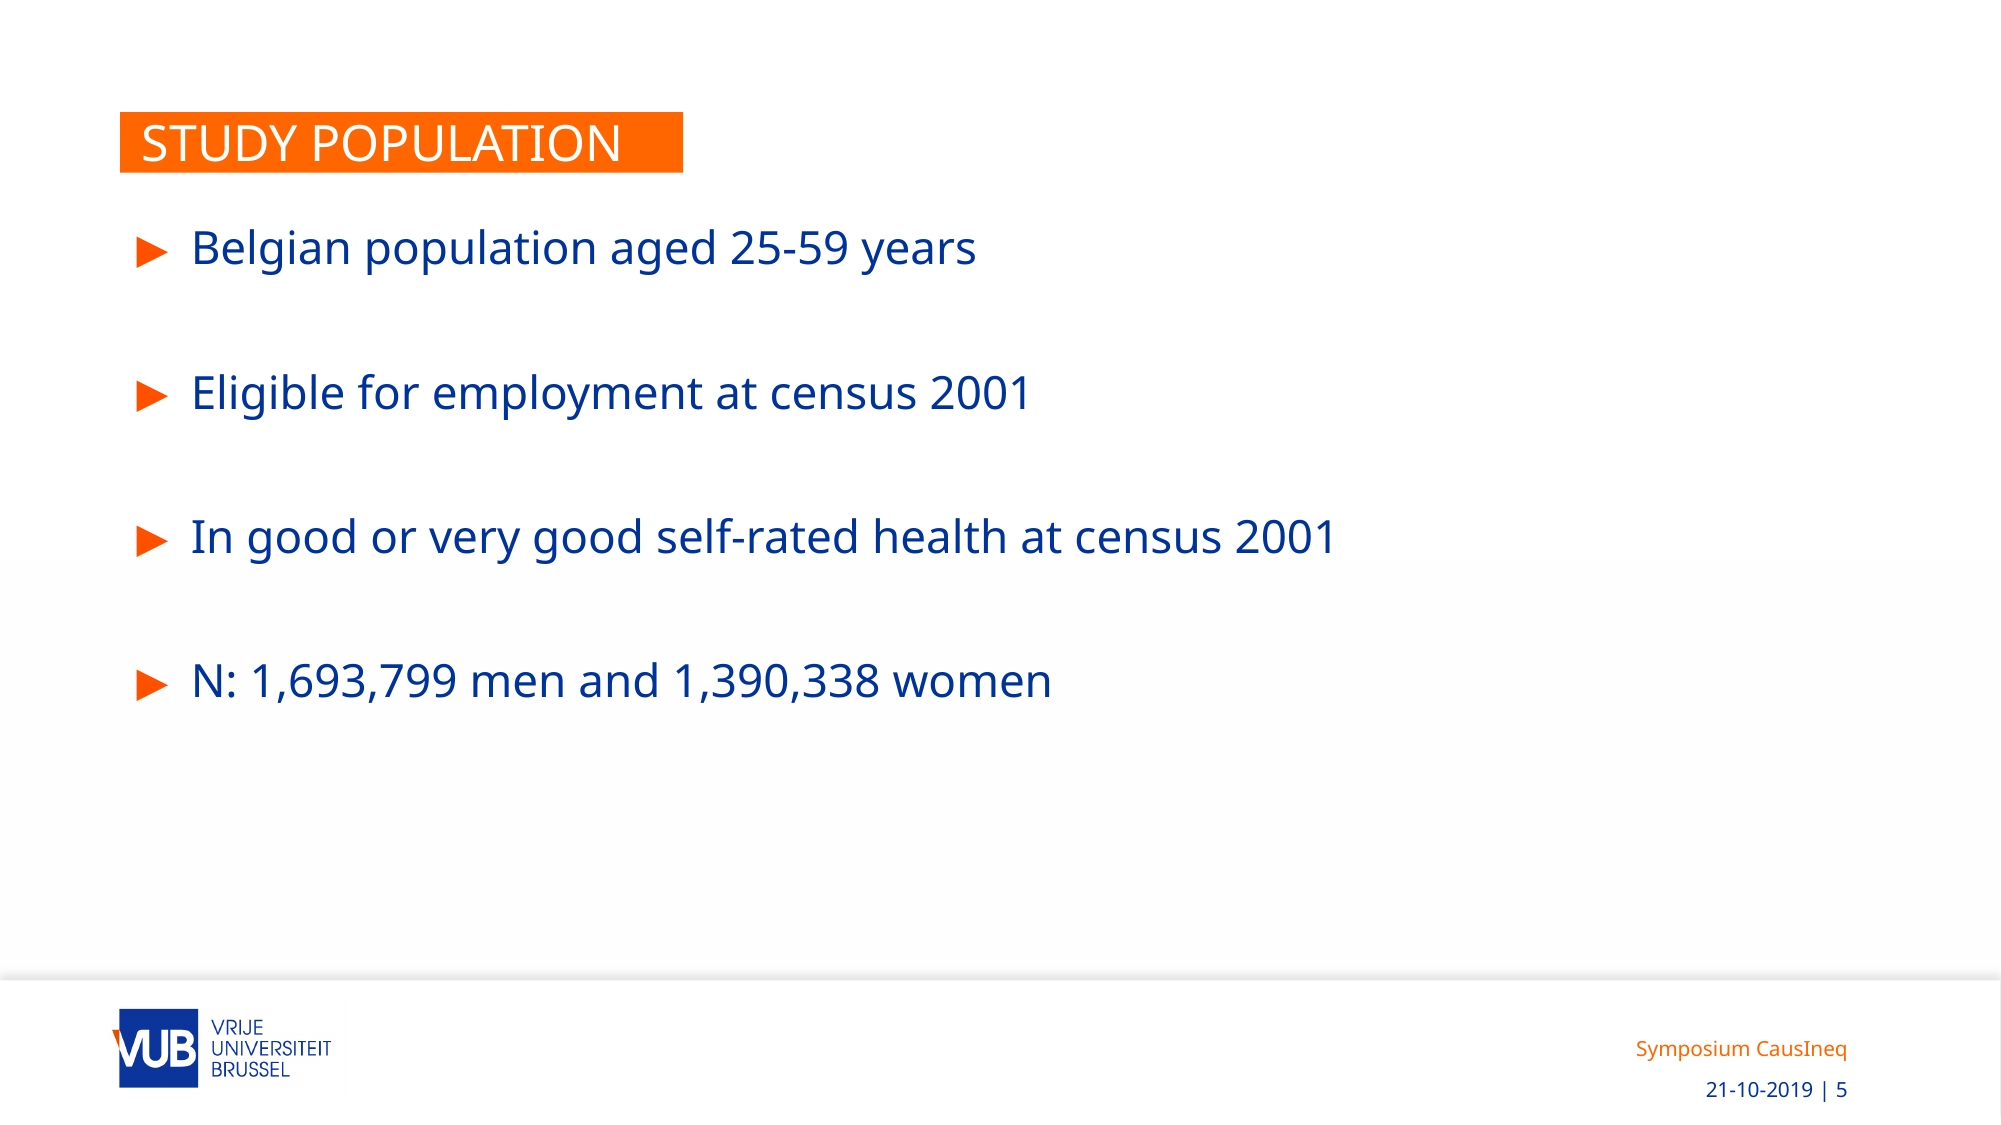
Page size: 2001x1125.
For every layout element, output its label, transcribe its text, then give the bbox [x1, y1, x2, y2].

list Belgian population aged 25-59 years Eligible for employment at census 2001 In good or very good self-rated health at census 2001 N: 1,693,799 men and 1,390,338 women [120, 215, 1666, 853]
text_box Symposium CausIneq [1412, 1027, 1863, 1052]
text_box 21-10-2019 | 5 [1412, 1052, 1863, 1100]
title Study population [120, 112, 684, 173]
picture [84, 996, 349, 1097]
